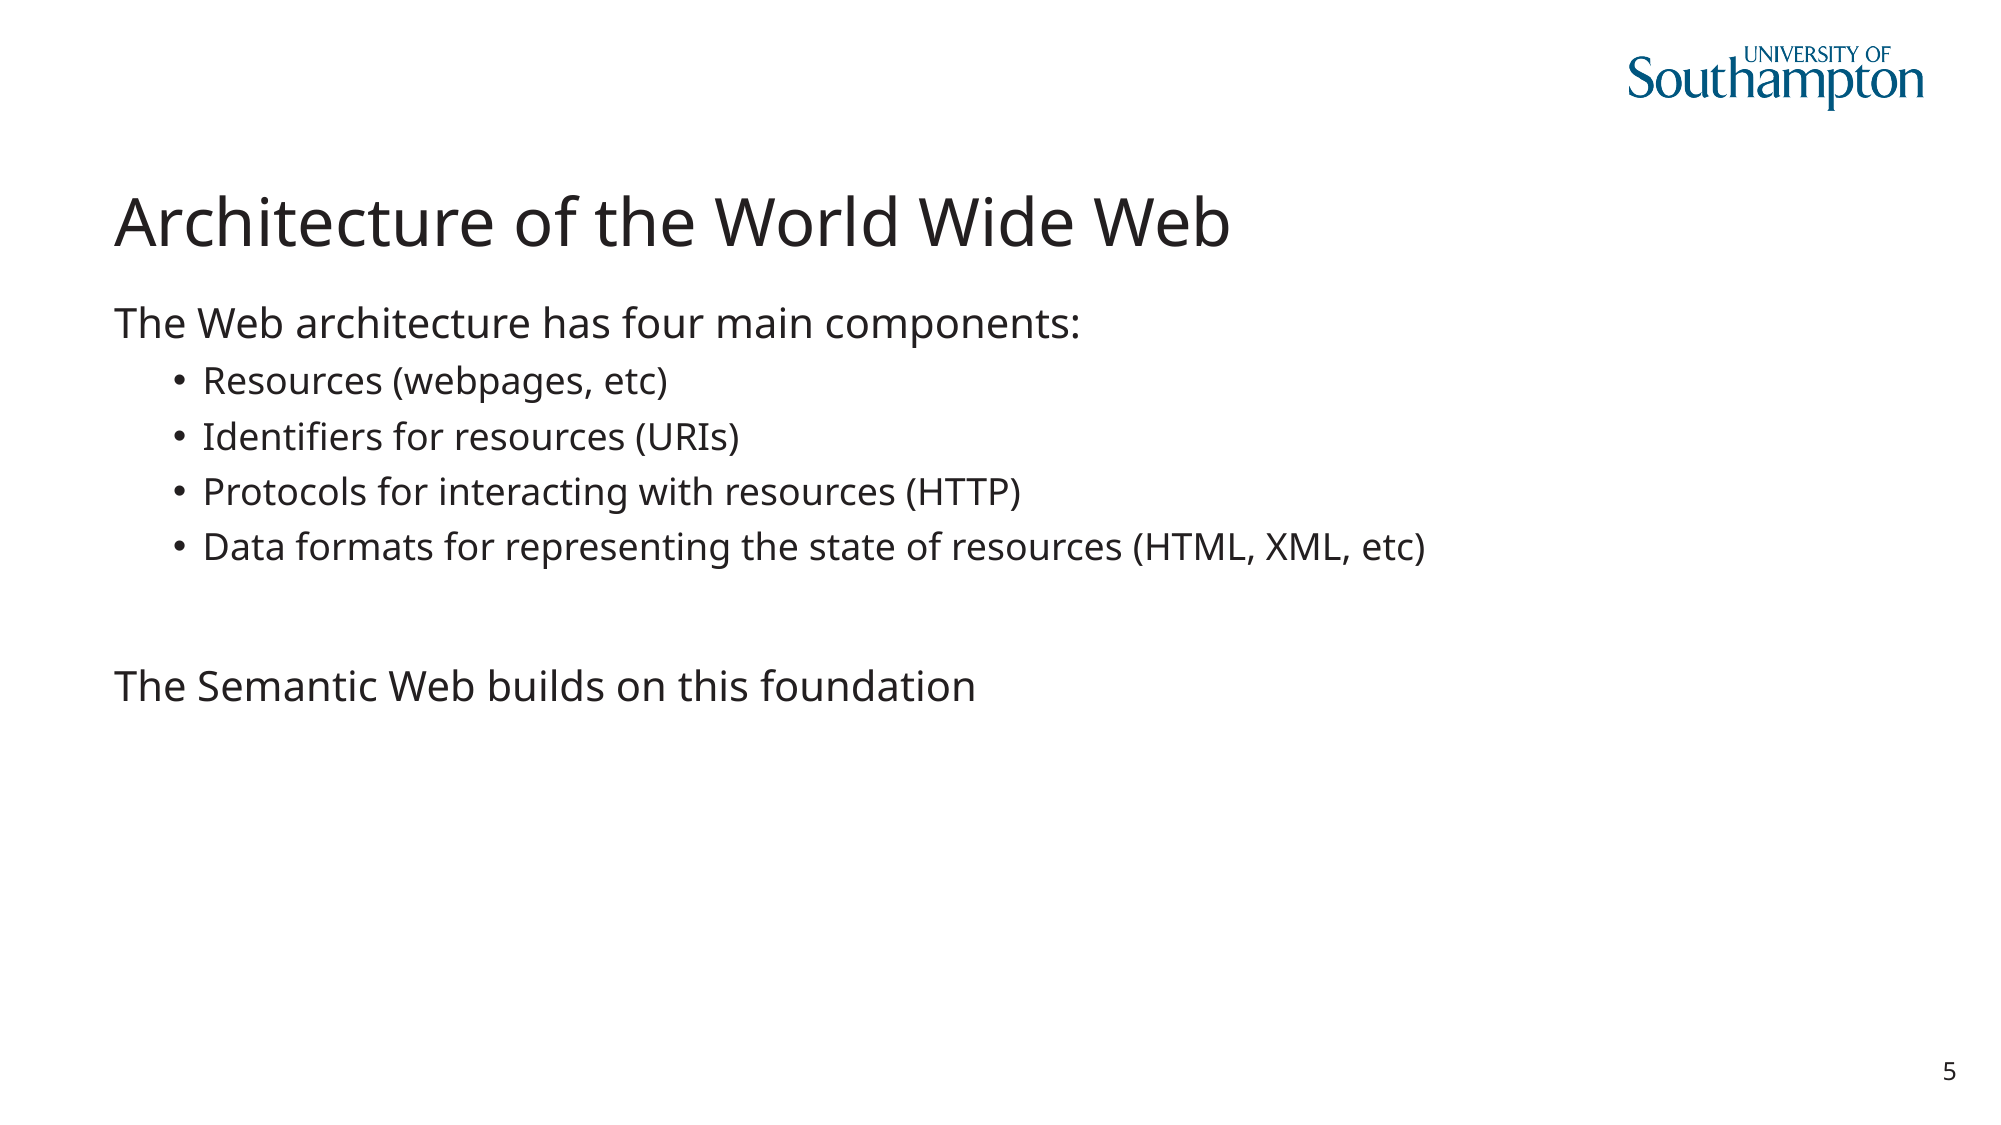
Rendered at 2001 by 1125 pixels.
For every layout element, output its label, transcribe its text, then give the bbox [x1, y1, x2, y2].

picture [1629, 46, 1924, 111]
picture [1869, 48, 1877, 60]
title Architecture of the World Wide Web [102, 113, 1898, 268]
list The Web architecture has four main components: Resources (webpages, etc) Identifiers for resources (URIs) Protocols for interacting with resources (HTTP) Data formats for representing the state of resources (HTML, XML, etc) The Semantic Web builds on this foundation [102, 290, 1898, 1024]
picture [1629, 71, 1648, 95]
